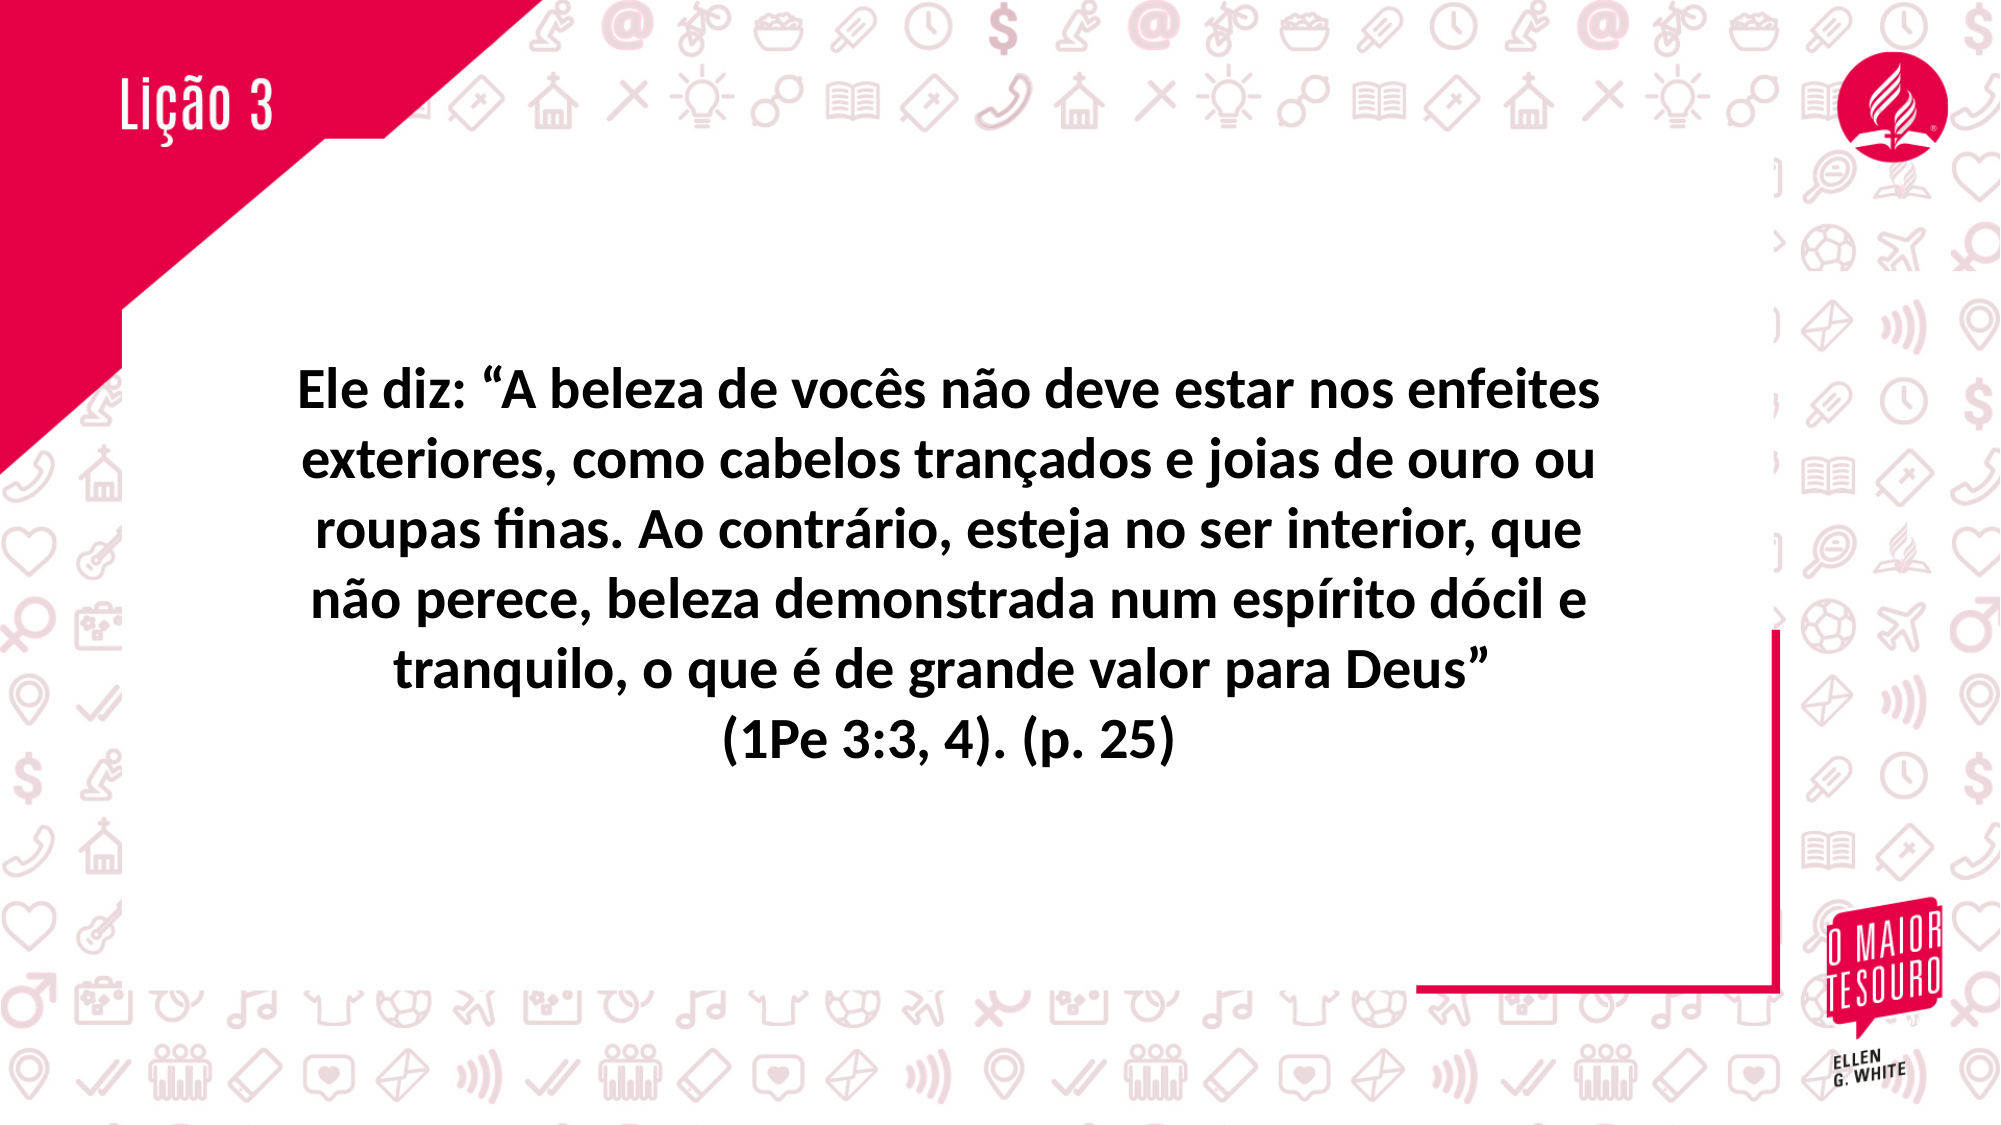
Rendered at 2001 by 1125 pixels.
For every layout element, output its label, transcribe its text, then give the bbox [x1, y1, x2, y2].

picture [0, 0, 2001, 1125]
text_box Ele diz: “A beleza de vocês não deve estar nos enfeites exteriores, como cabelos trançados e joias de ouro ou roupas finas. Ao contrário, esteja no ser interior, que não perece, beleza demonstrada num espírito dócil e tranquilo, o que é de grande valor para Deus” (1Pe 3:3, 4). (p. 25) [270, 342, 1628, 778]
